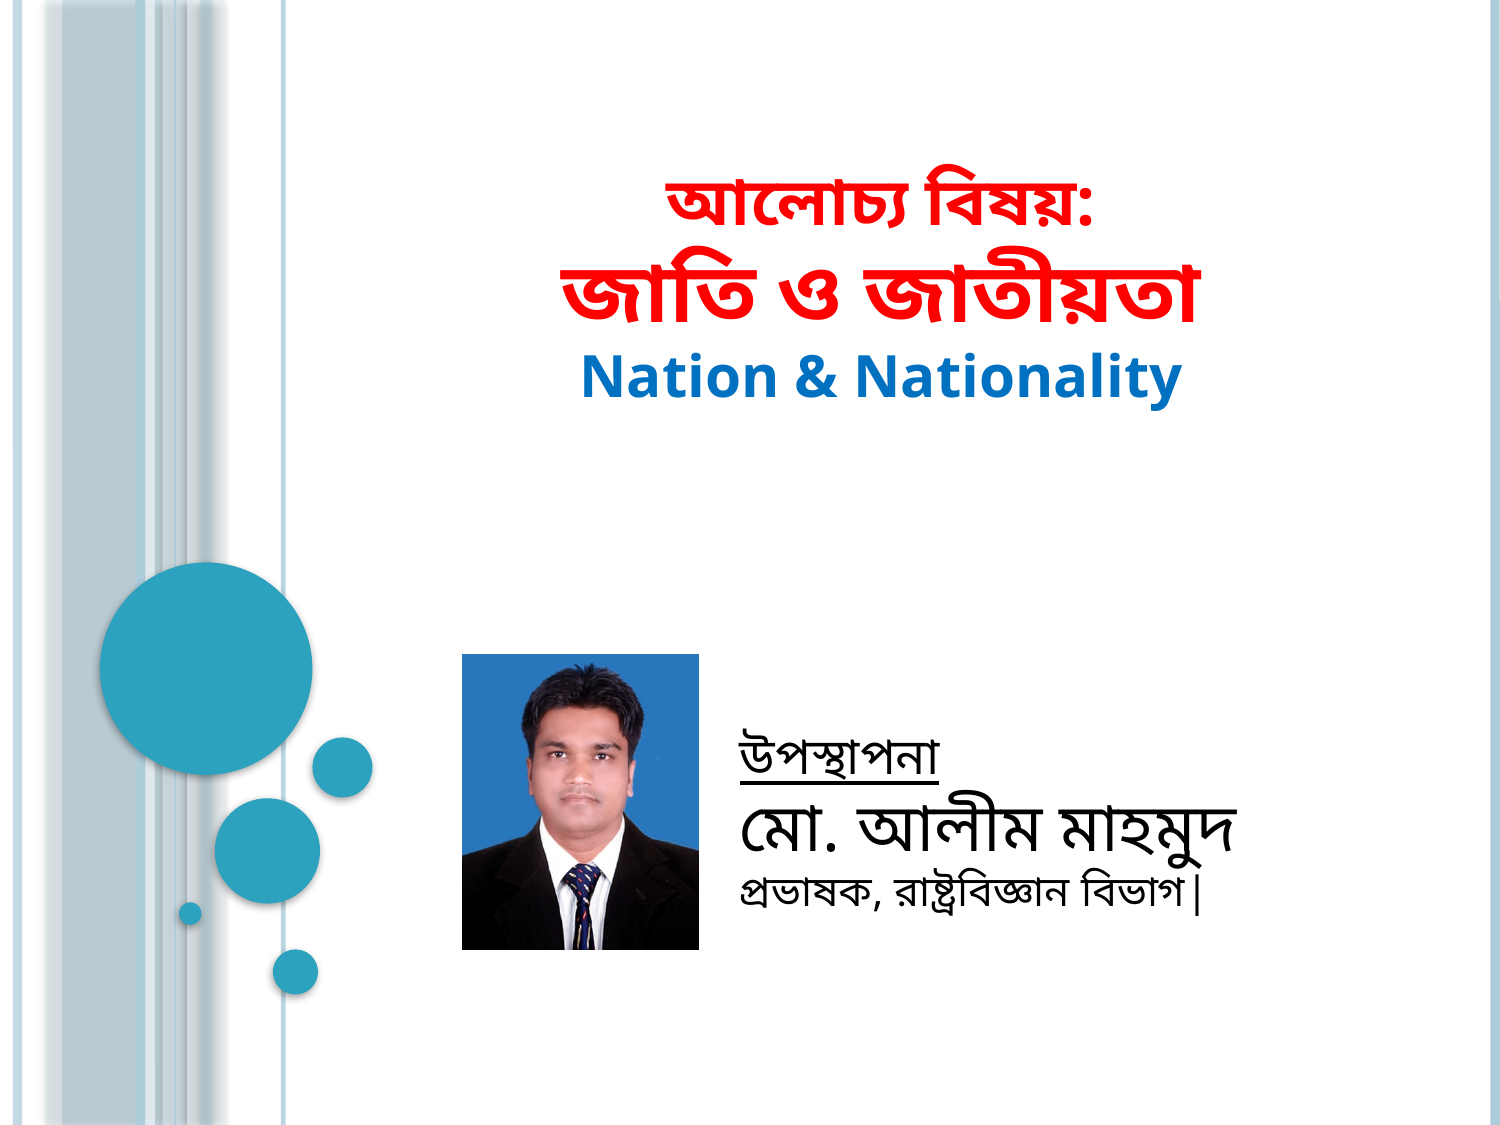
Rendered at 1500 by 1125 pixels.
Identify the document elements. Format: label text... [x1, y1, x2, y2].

text_box আলোচ্য বিষয়: জাতি ও জাতীয়তা Nation & Nationality [462, 151, 1300, 497]
text_box উপস্থাপনা মো. আলীম মাহমুদ প্রভাষক, রাষ্ট্রবিজ্ঞান বিভাগ| [725, 716, 1425, 922]
picture [461, 653, 699, 951]
